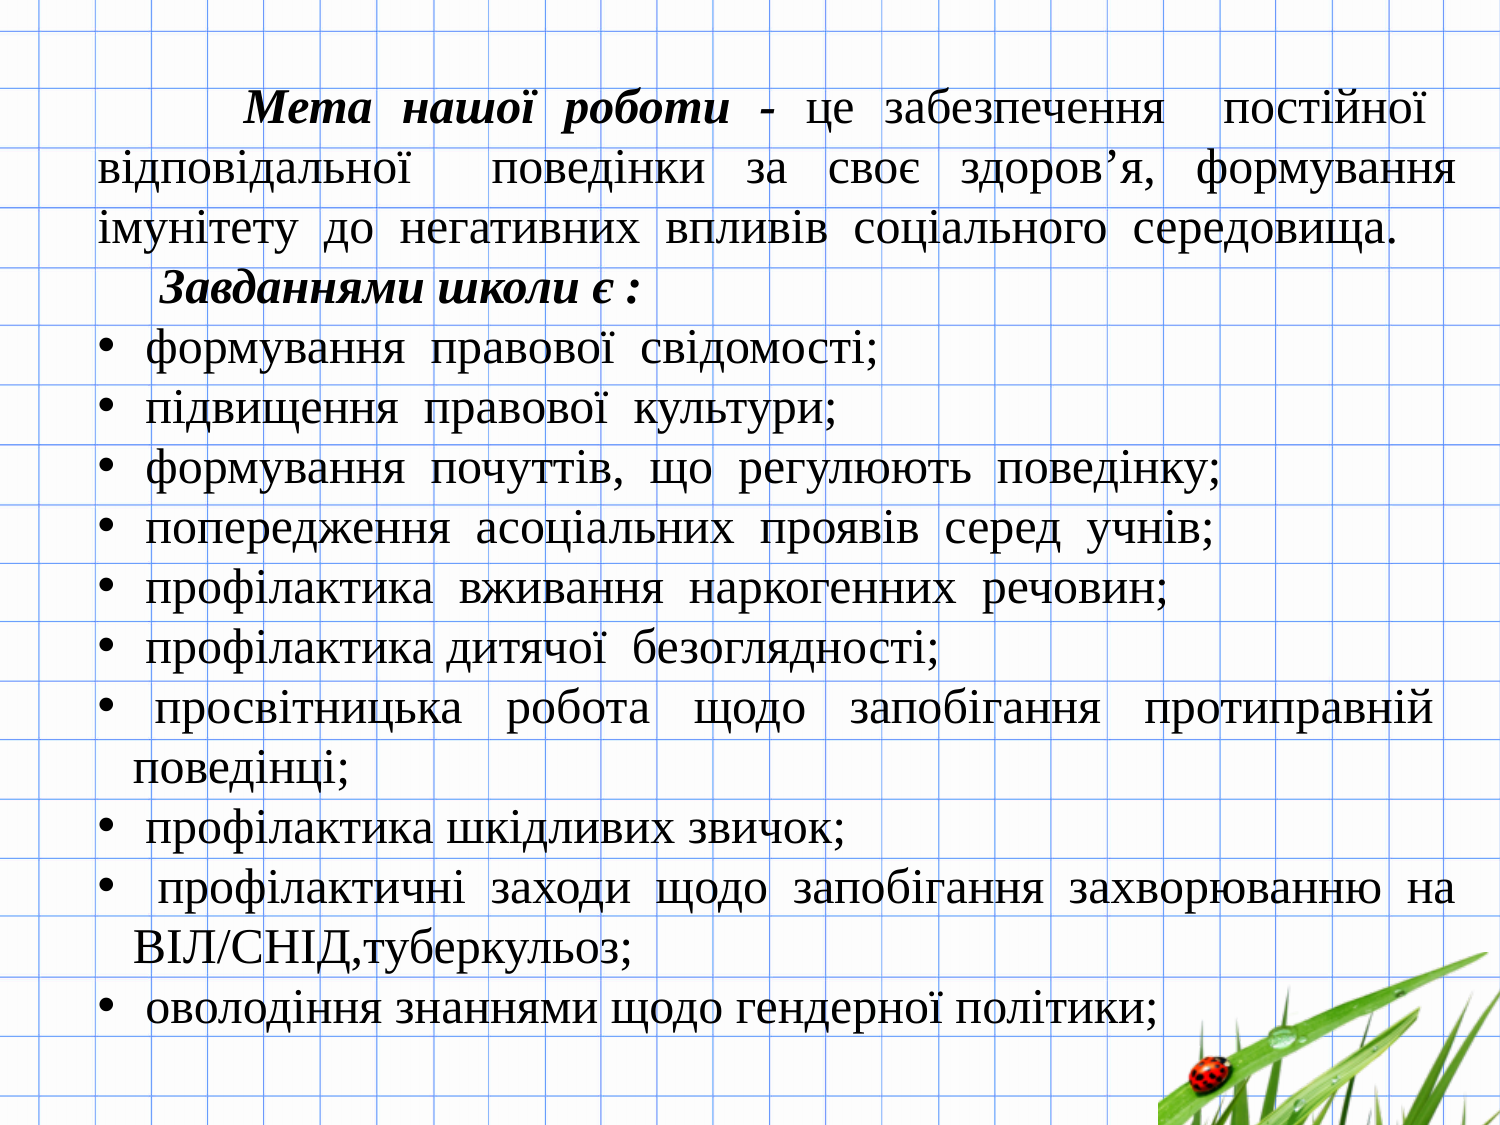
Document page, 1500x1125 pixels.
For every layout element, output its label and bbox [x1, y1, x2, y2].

list [0, 0, 1500, 1125]
picture [1158, 951, 1500, 1125]
